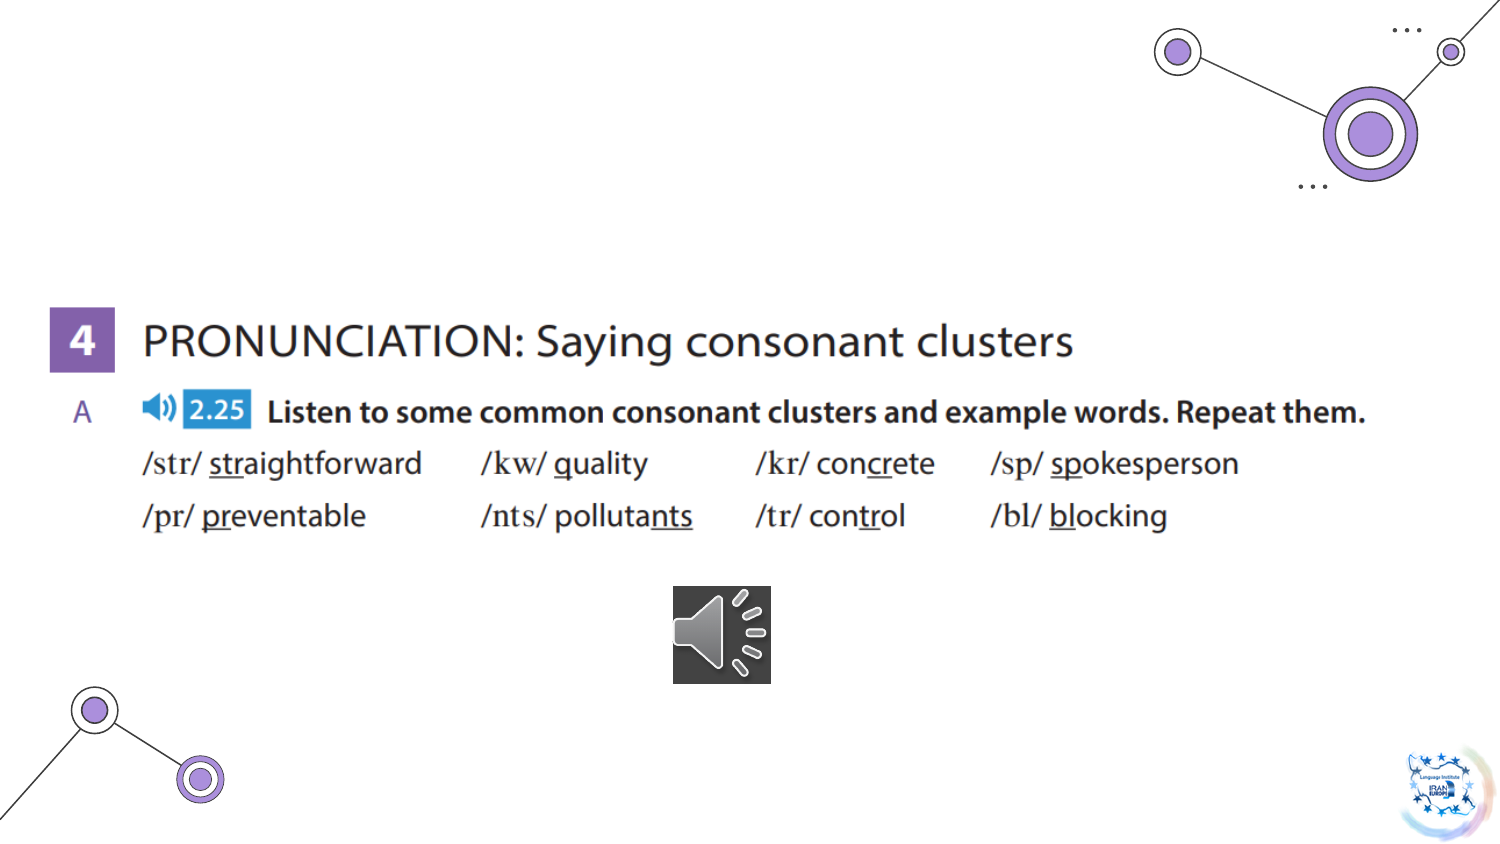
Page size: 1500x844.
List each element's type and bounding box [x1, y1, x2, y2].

picture [671, 584, 773, 686]
picture [29, 289, 1415, 552]
picture [1393, 741, 1500, 844]
